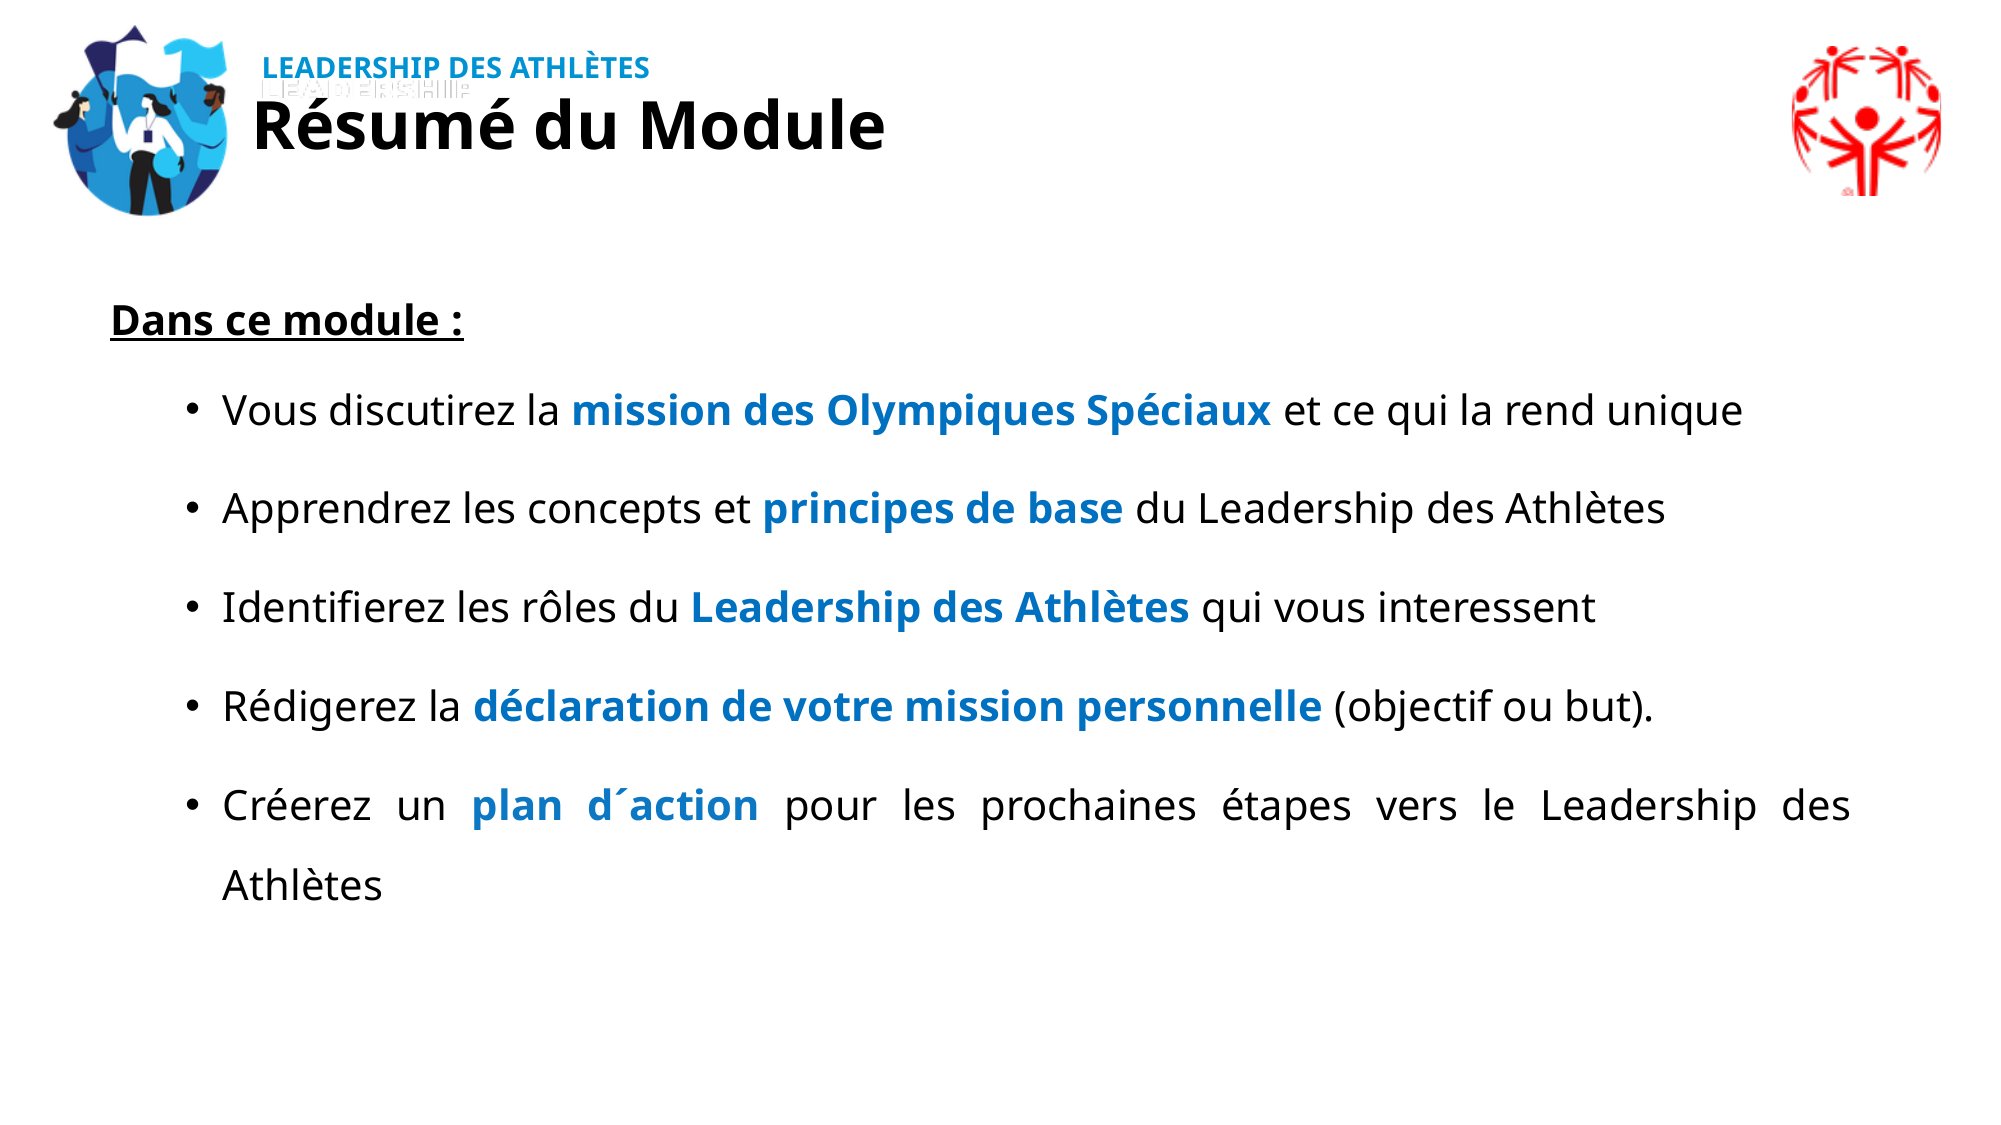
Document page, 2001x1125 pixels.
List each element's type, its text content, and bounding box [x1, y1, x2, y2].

picture [32, 6, 260, 235]
text_box [275, 3, 377, 82]
text_box Dans ce module : Vous discutirez la mission des Olympiques Spéciaux et ce qui la rend unique Apprendrez les concepts et principes de base du Leadership des Athlètes Identifierez les rôles du Leadership des Athlètes qui vous interessent Rédigerez la déclaration de votre mission personnelle (objectif ou but). Créerez un plan d´action pour les prochaines étapes vers le Leadership des Athlètes [95, 291, 1867, 982]
text_box Résumé du Module [236, 82, 1655, 174]
